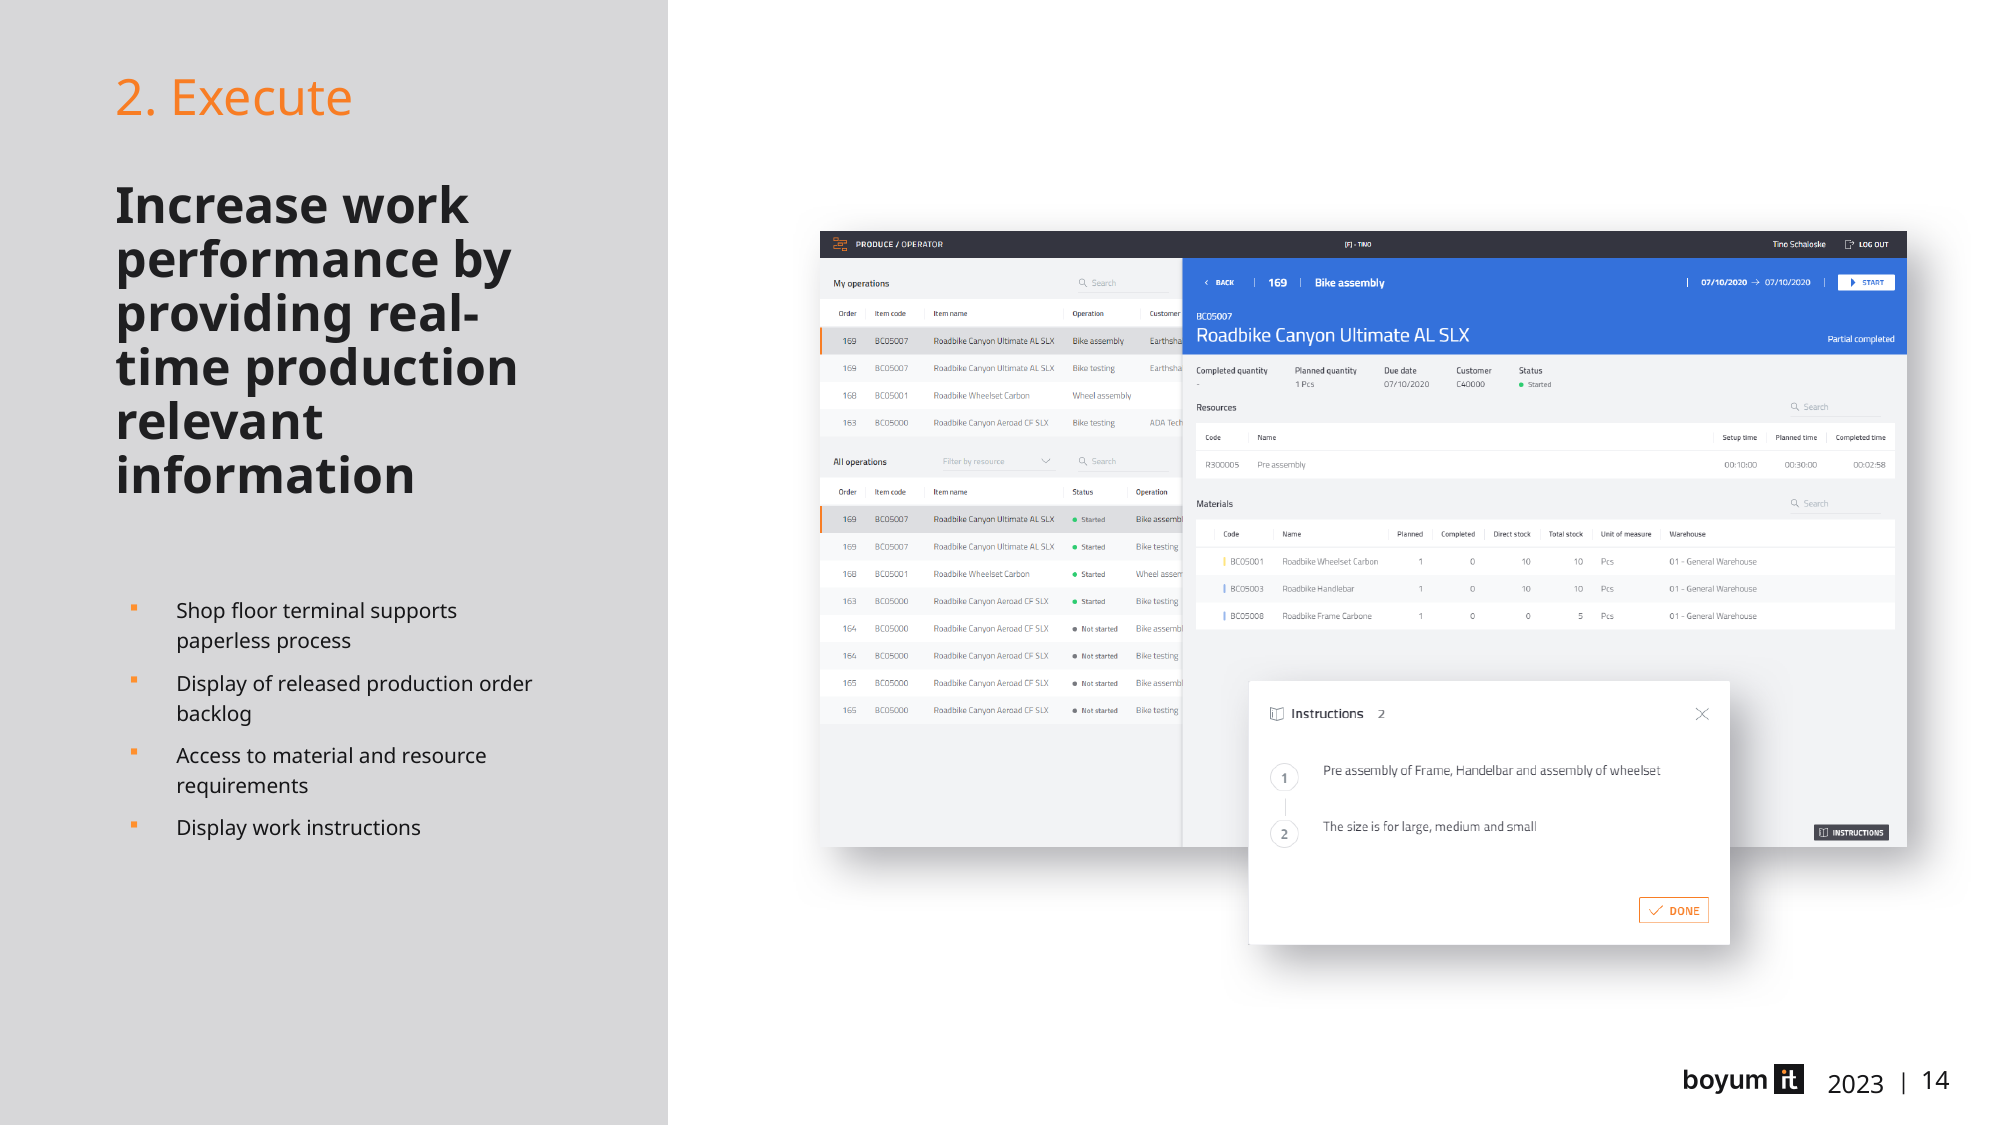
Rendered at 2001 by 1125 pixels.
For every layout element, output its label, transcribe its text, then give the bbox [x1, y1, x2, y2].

picture [820, 231, 1907, 945]
picture [1684, 1064, 1803, 1094]
slide_number 2023 [1803, 1046, 1885, 1106]
title 2. Execute Increase work performance by providing real-time production relevant information [115, 42, 574, 563]
list Shop floor terminal supports paperless process Display of released production order backlog Access to material and resource requirements Display work instructions [114, 420, 572, 1013]
slide_number | 14 [1885, 1046, 1981, 1106]
